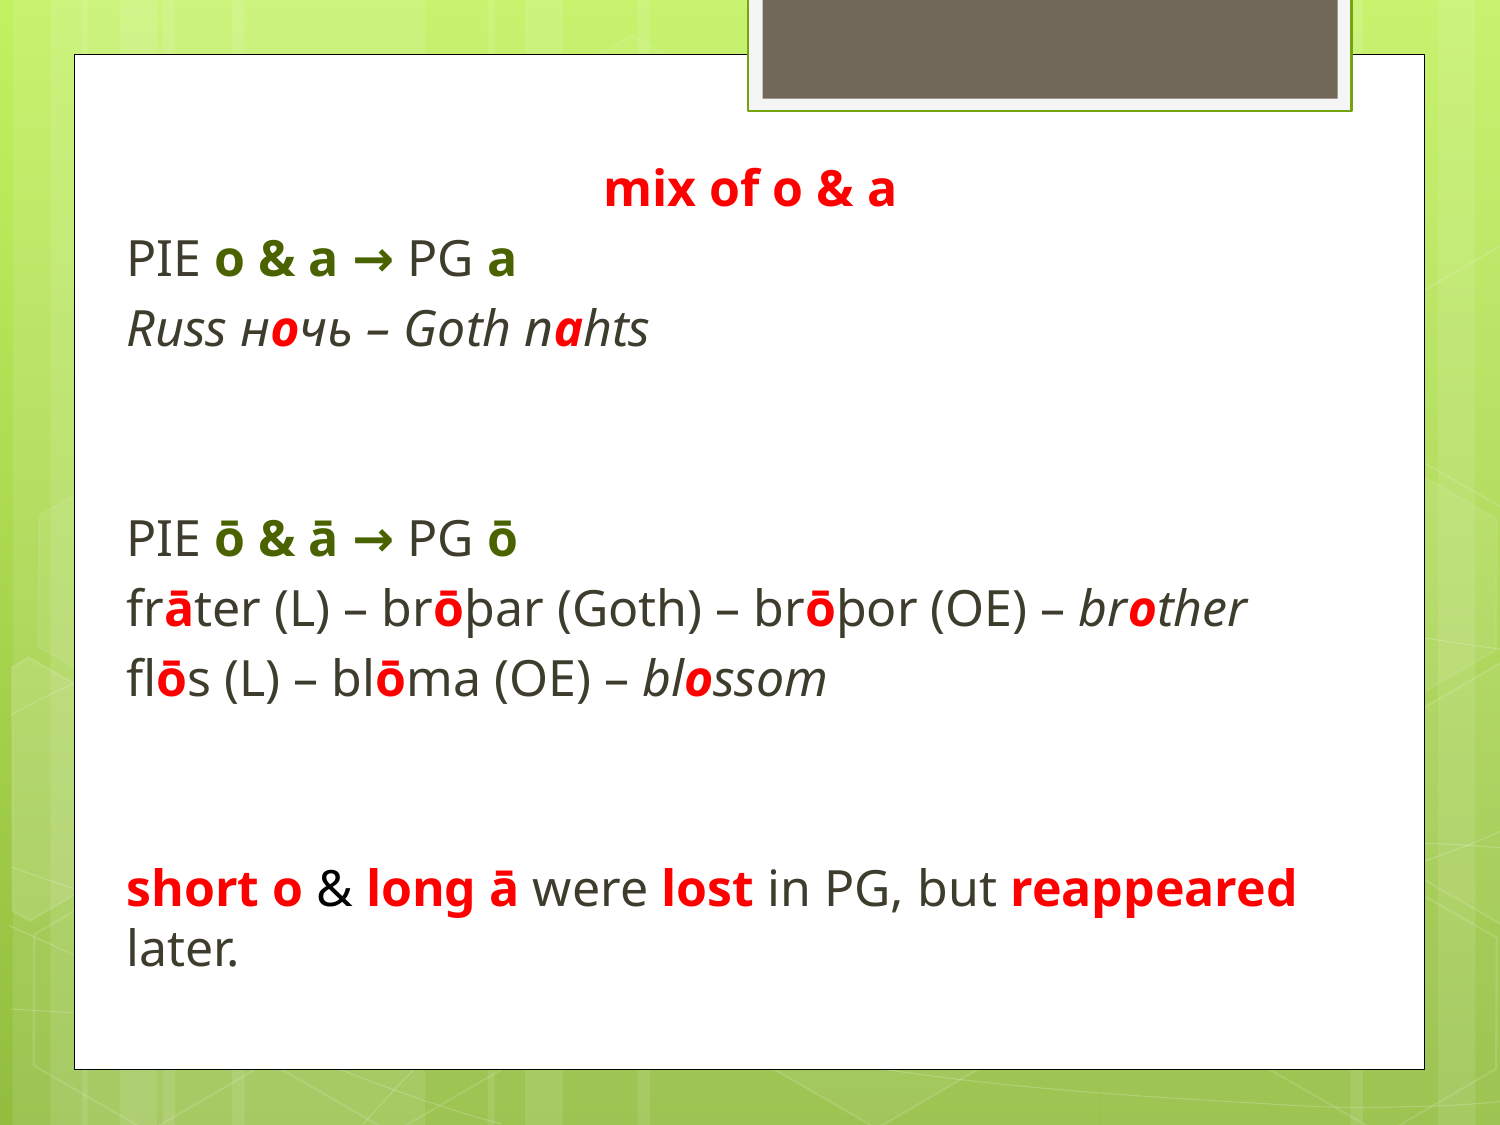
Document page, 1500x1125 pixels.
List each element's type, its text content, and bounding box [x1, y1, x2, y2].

list mix of o & a PIE o & a → PG a Russ ночь – Goth nahts PIE ō & ā → PG ō frāter (L) – brōþar (Goth) – brōþor (OE) – brother flōs (L) – blōma (OE) – blossom short o & long ā were lost in PG, but reappeared later. [100, 149, 1390, 1071]
